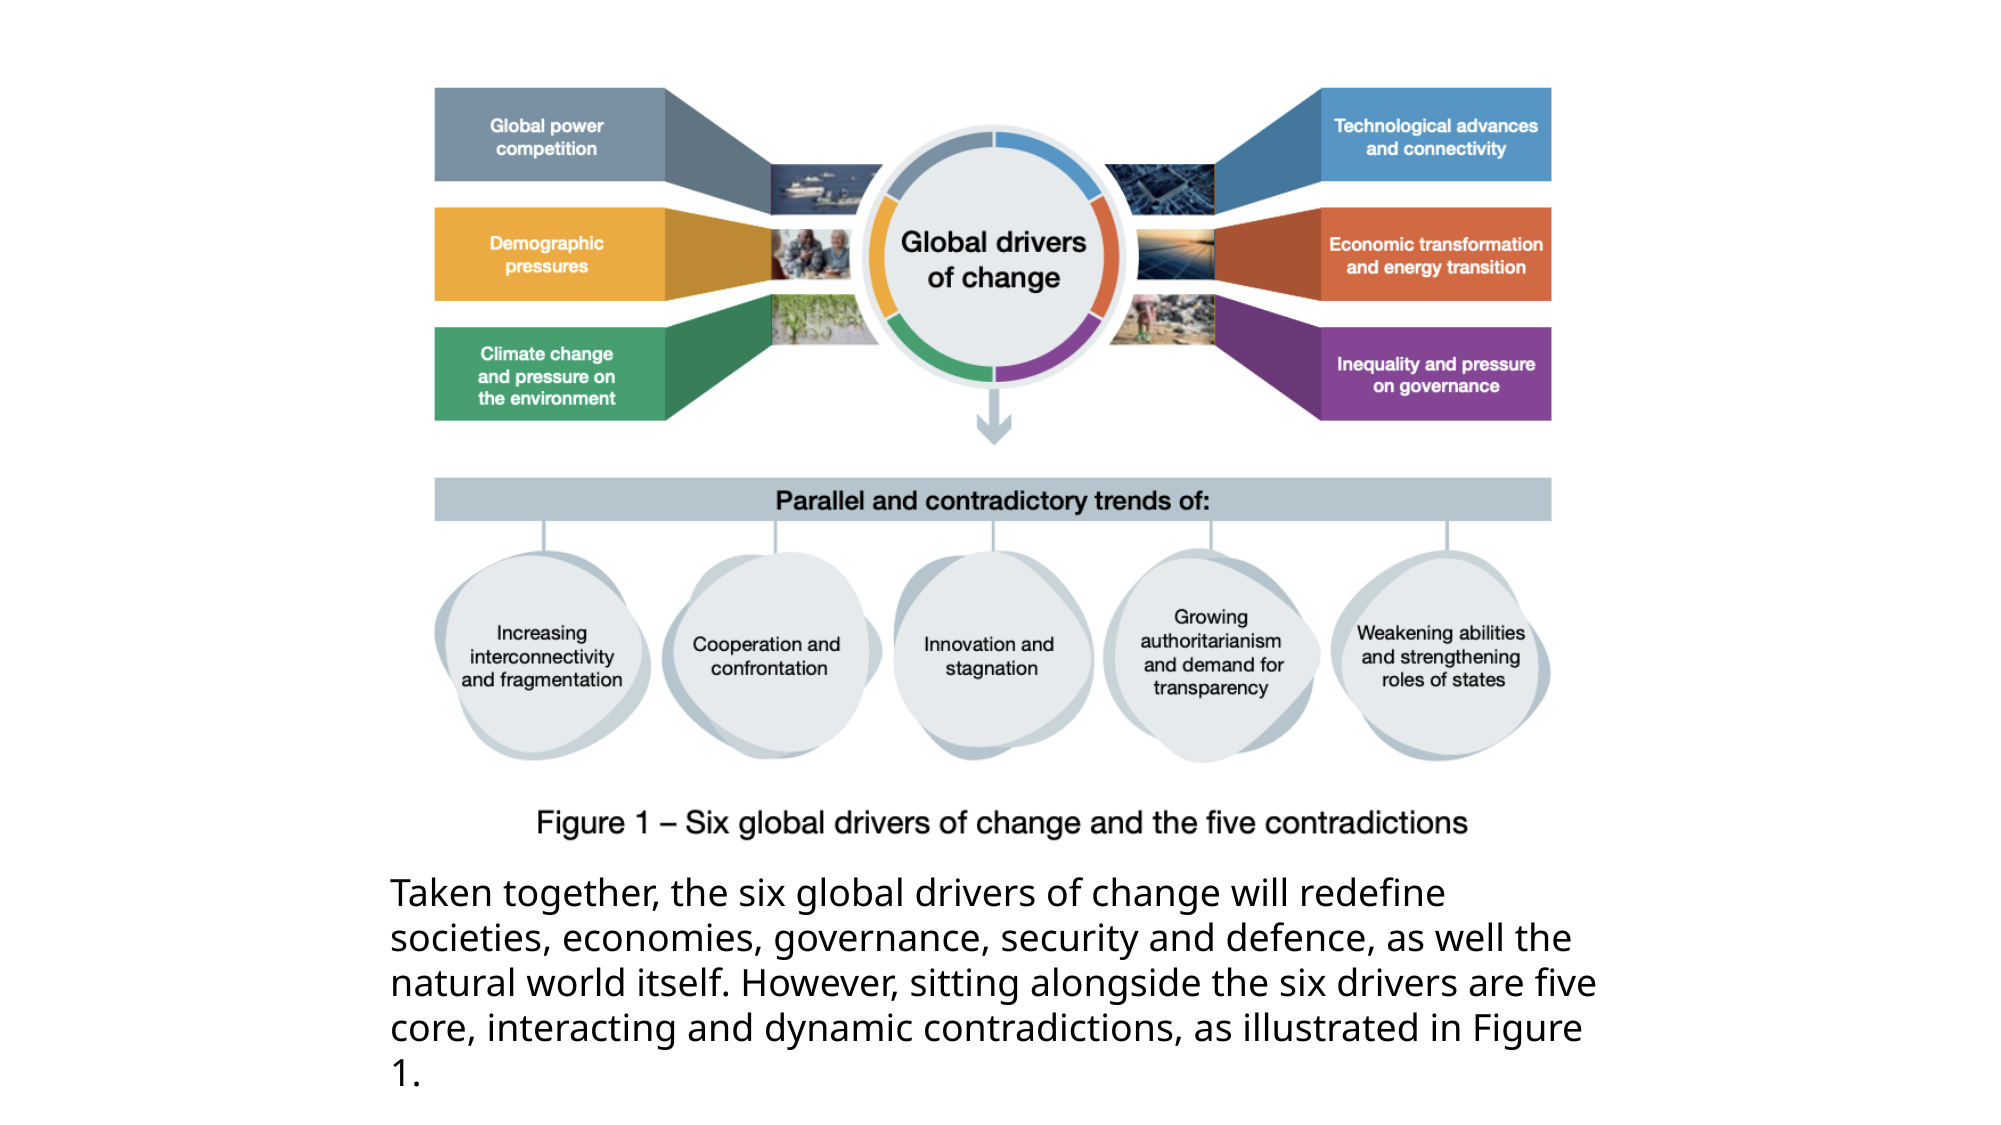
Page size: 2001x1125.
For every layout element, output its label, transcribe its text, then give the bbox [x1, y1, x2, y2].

picture [412, 73, 1588, 862]
text_box Taken together, the six global drivers of change will redefine societies, economies, governance, security and defence, as well the natural world itself. However, sitting alongside the six drivers are five core, interacting and dynamic contradictions, as illustrated in Figure 1. [375, 861, 1625, 1101]
